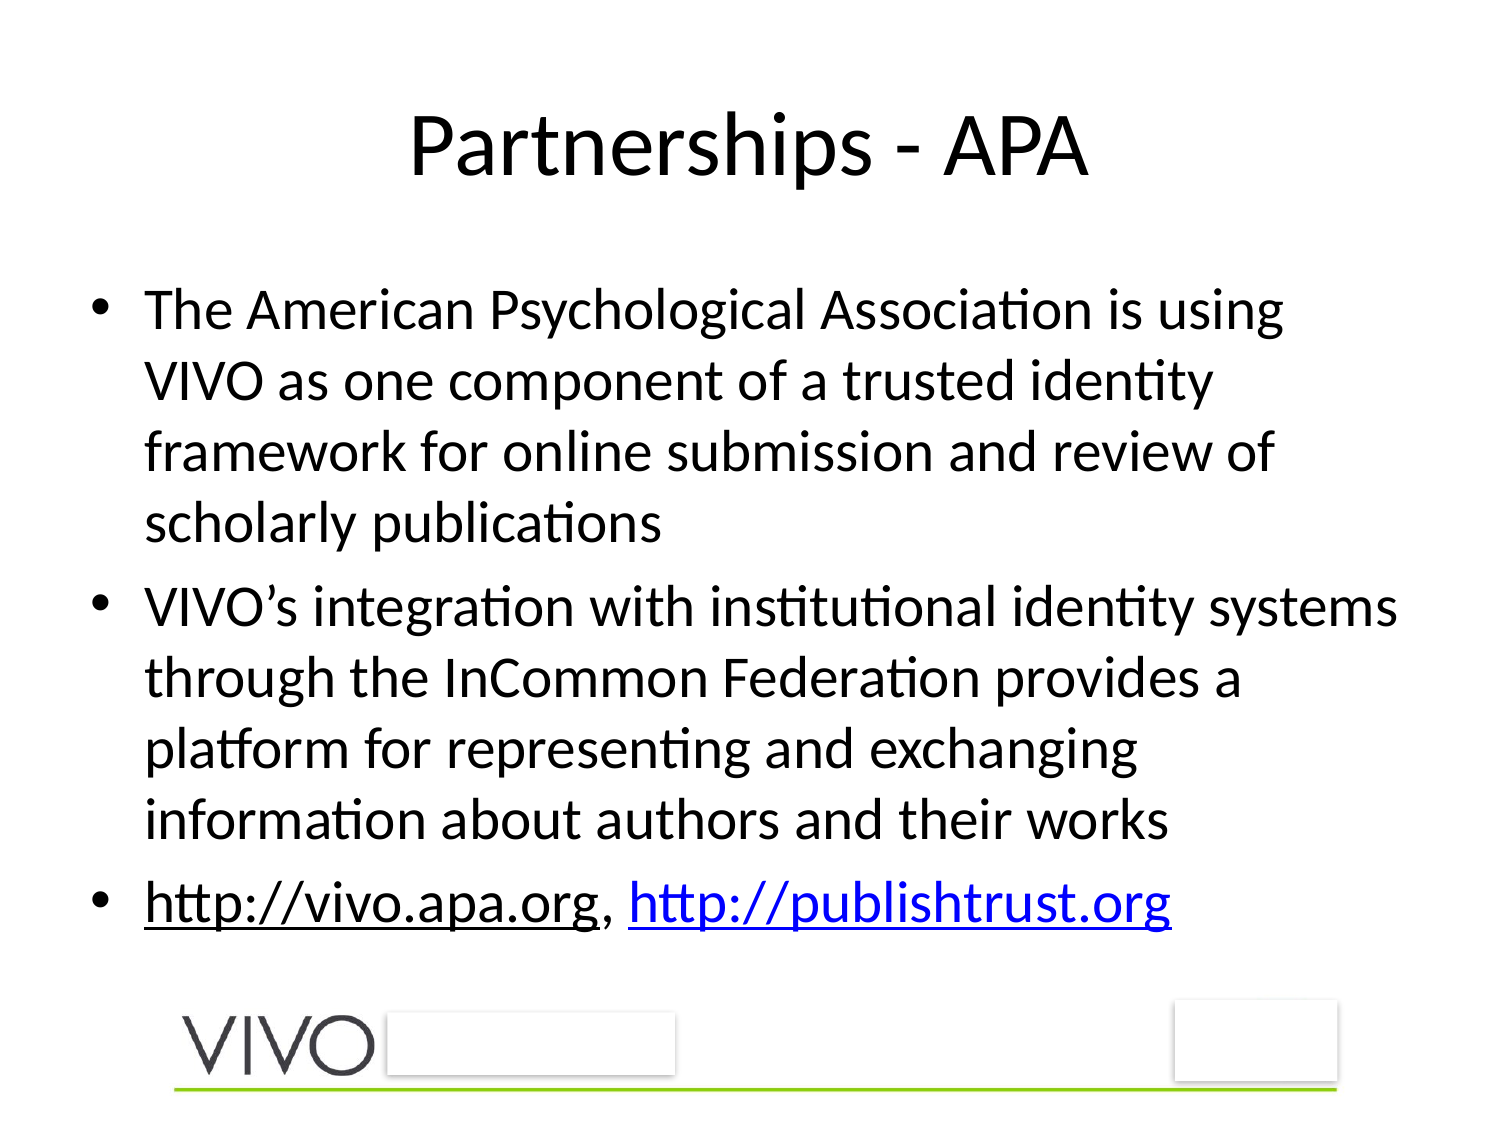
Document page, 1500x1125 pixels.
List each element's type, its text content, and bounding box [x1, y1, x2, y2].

title Partnerships - APA [75, 45, 1425, 233]
picture [156, 1005, 1350, 1102]
list The American Psychological Association is using VIVO as one component of a trusted identity framework for online submission and review of scholarly publications VIVO’s integration with institutional identity systems through the InCommon Federation provides a platform for representing and exchanging information about authors and their works http://vivo.apa.org, http://publishtrust.org [75, 262, 1425, 1005]
